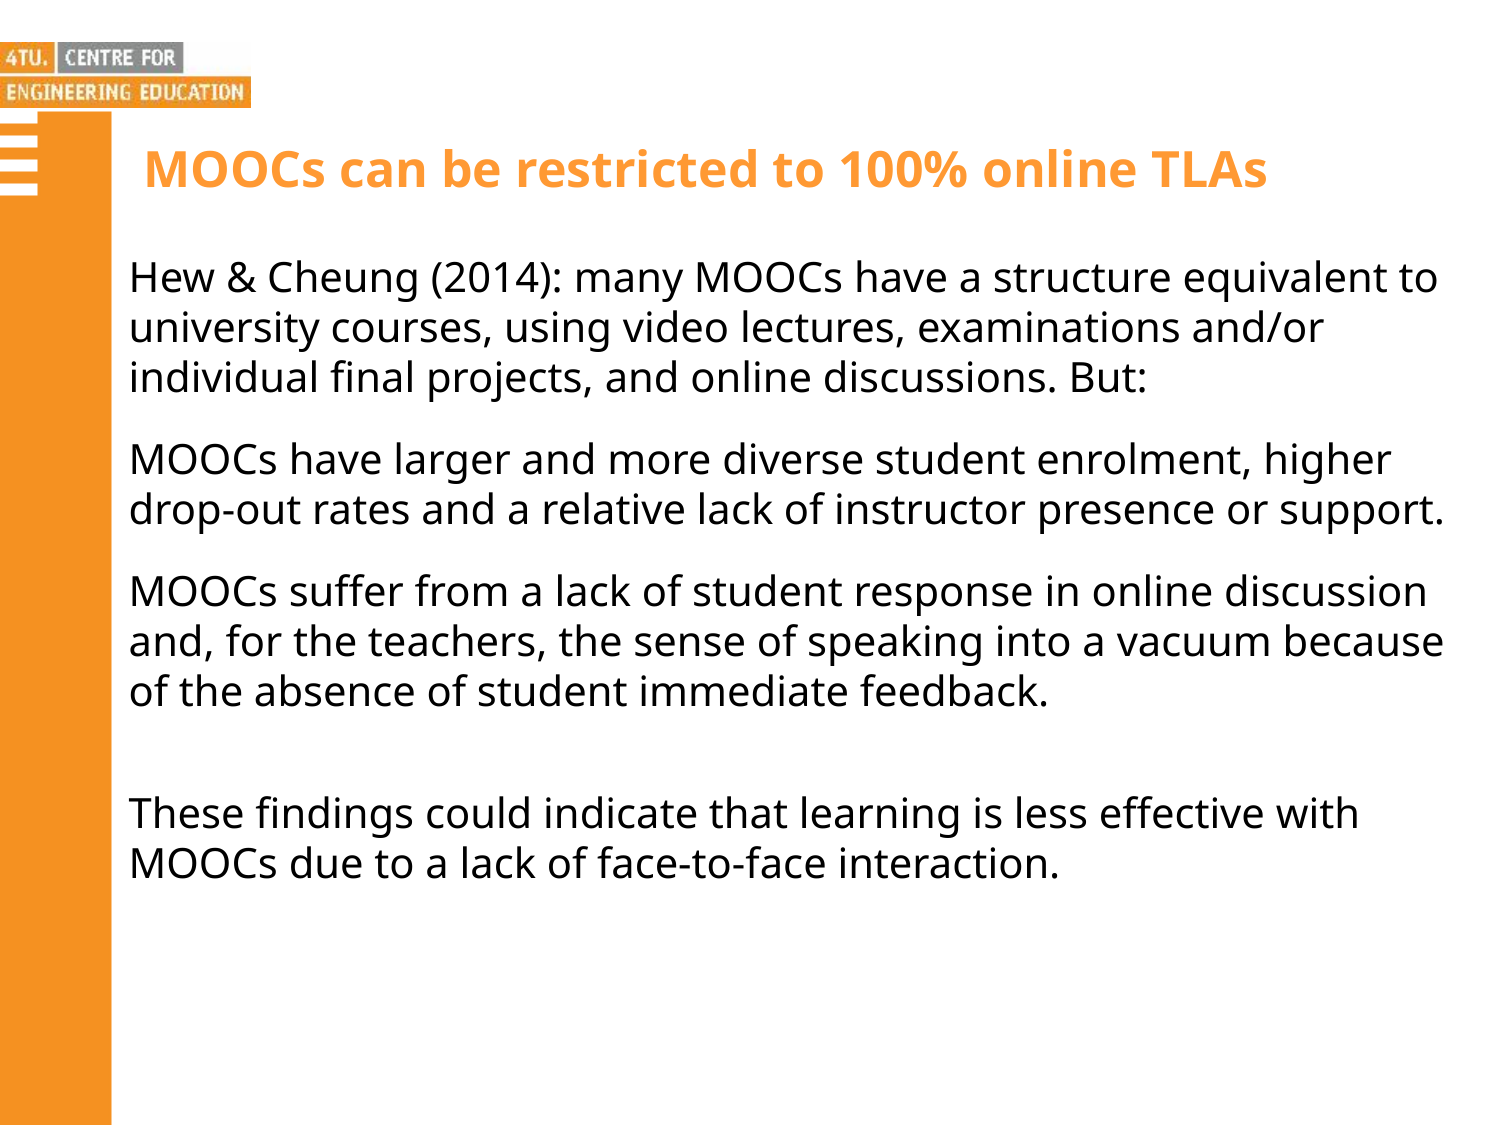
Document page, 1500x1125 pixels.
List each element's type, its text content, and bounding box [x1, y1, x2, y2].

picture [0, 0, 1500, 1125]
title MOOCs can be restricted to 100% online TLAs [128, 137, 1462, 220]
list Hew & Cheung (2014): many MOOCs have a structure equivalent to university courses, using video lectures, examinations and/or individual final projects, and online discussions. But: MOOCs have larger and more diverse student enrolment, higher drop-out rates and a relative lack of instructor presence or support. MOOCs suffer from a lack of student response in online discussion and, for the teachers, the sense of speaking into a vacuum because of the absence of student immediate feedback. These findings could indicate that learning is less effective with MOOCs due to a lack of face-to-face interaction. [113, 243, 1476, 787]
